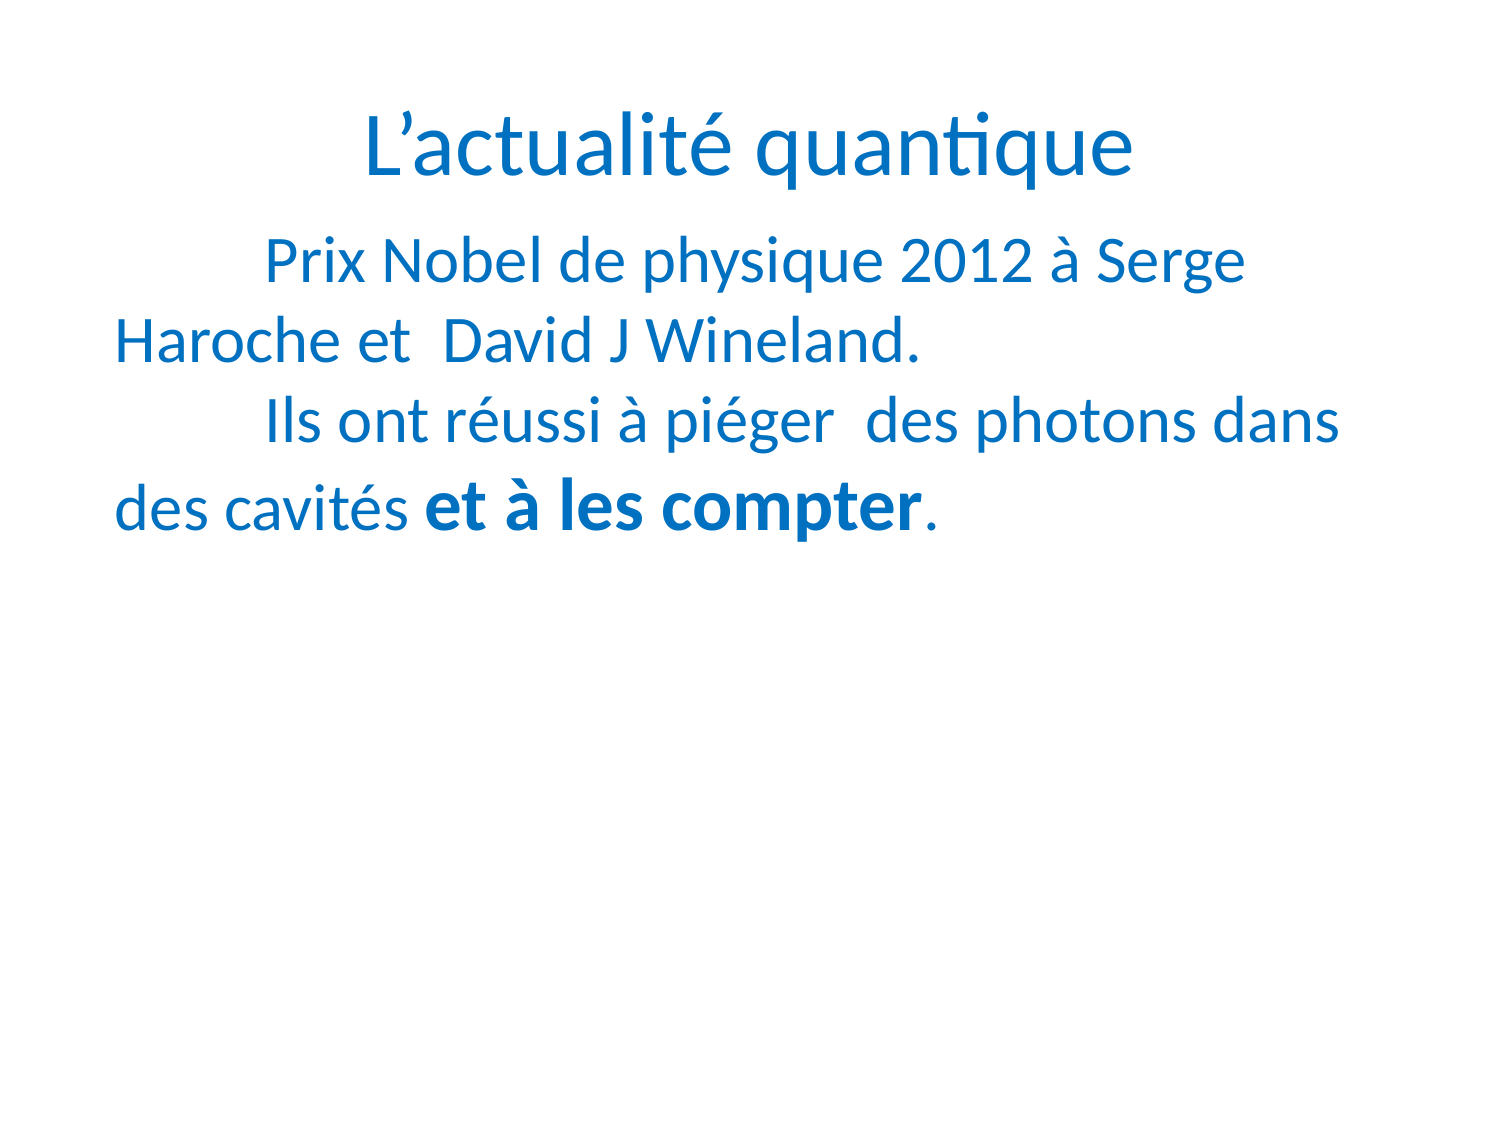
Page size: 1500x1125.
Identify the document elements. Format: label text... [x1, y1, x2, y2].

text_box Prix Nobel de physique 2012 à Serge Haroche et David J Wineland. Ils ont réussi à piéger des photons dans des cavités et à les compter. [100, 208, 1451, 951]
text_box L’actualité quantique [75, 45, 1425, 233]
